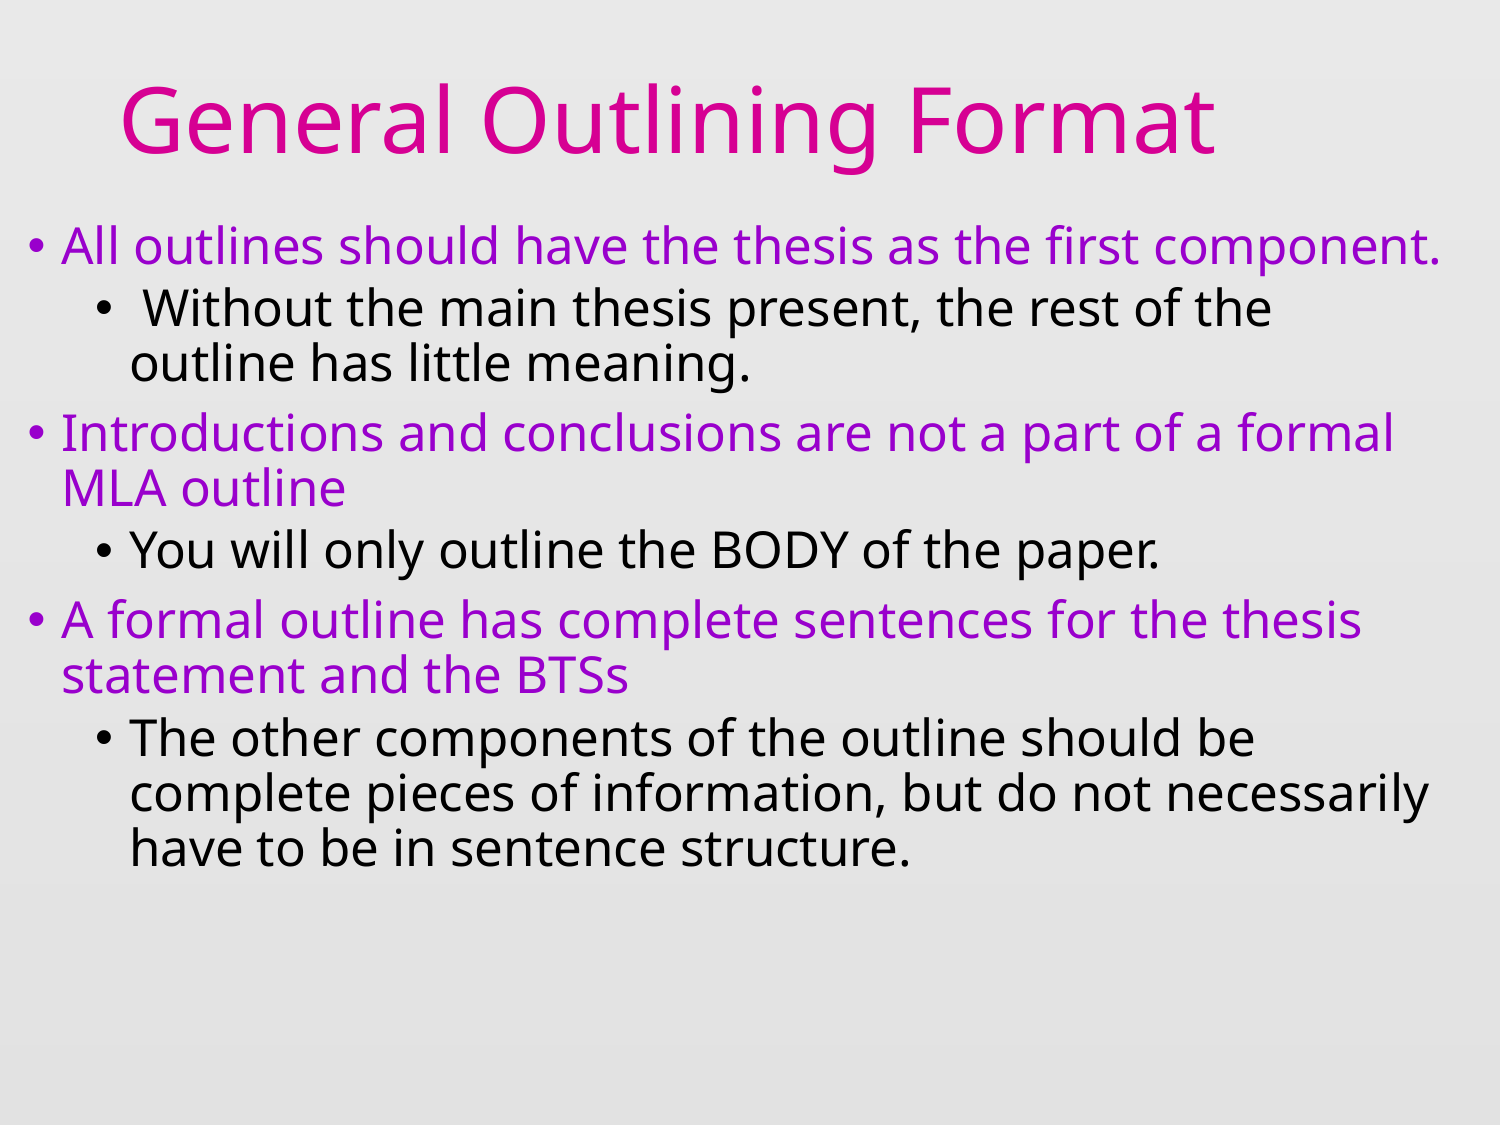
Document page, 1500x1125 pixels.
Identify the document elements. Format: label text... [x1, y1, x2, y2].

title General Outlining Format [103, 59, 1397, 188]
list All outlines should have the thesis as the first component. Without the main thesis present, the rest of the outline has little meaning. Introductions and conclusions are not a part of a formal MLA outline You will only outline the BODY of the paper. A formal outline has complete sentences for the thesis statement and the BTSs The other components of the outline should be complete pieces of information, but do not necessarily have to be in sentence structure. [12, 212, 1463, 1063]
